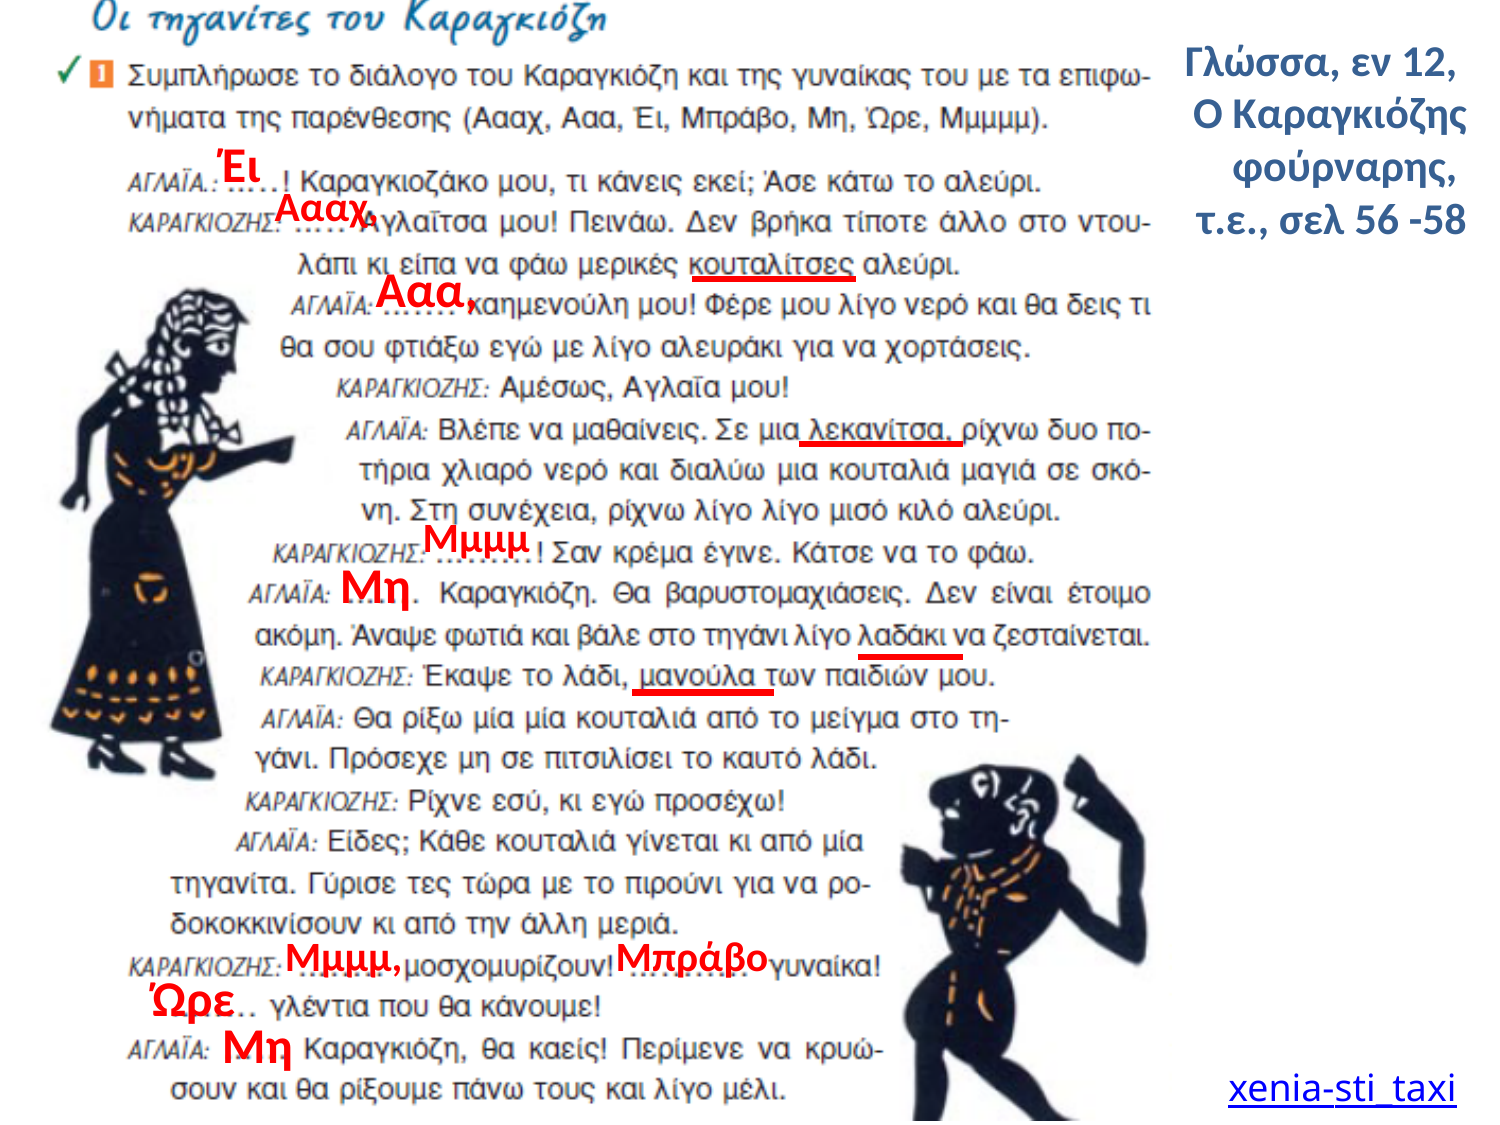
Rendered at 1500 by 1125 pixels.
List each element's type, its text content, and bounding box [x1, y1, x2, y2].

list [29, 0, 1173, 1122]
text_box xenia-sti_taxi [1213, 1057, 1472, 1123]
text_box Γλώσσα, εν 12, Ο Καραγκιόζης φούρναρης, τ.ε., σελ 56 -58 [1177, 8, 1483, 268]
